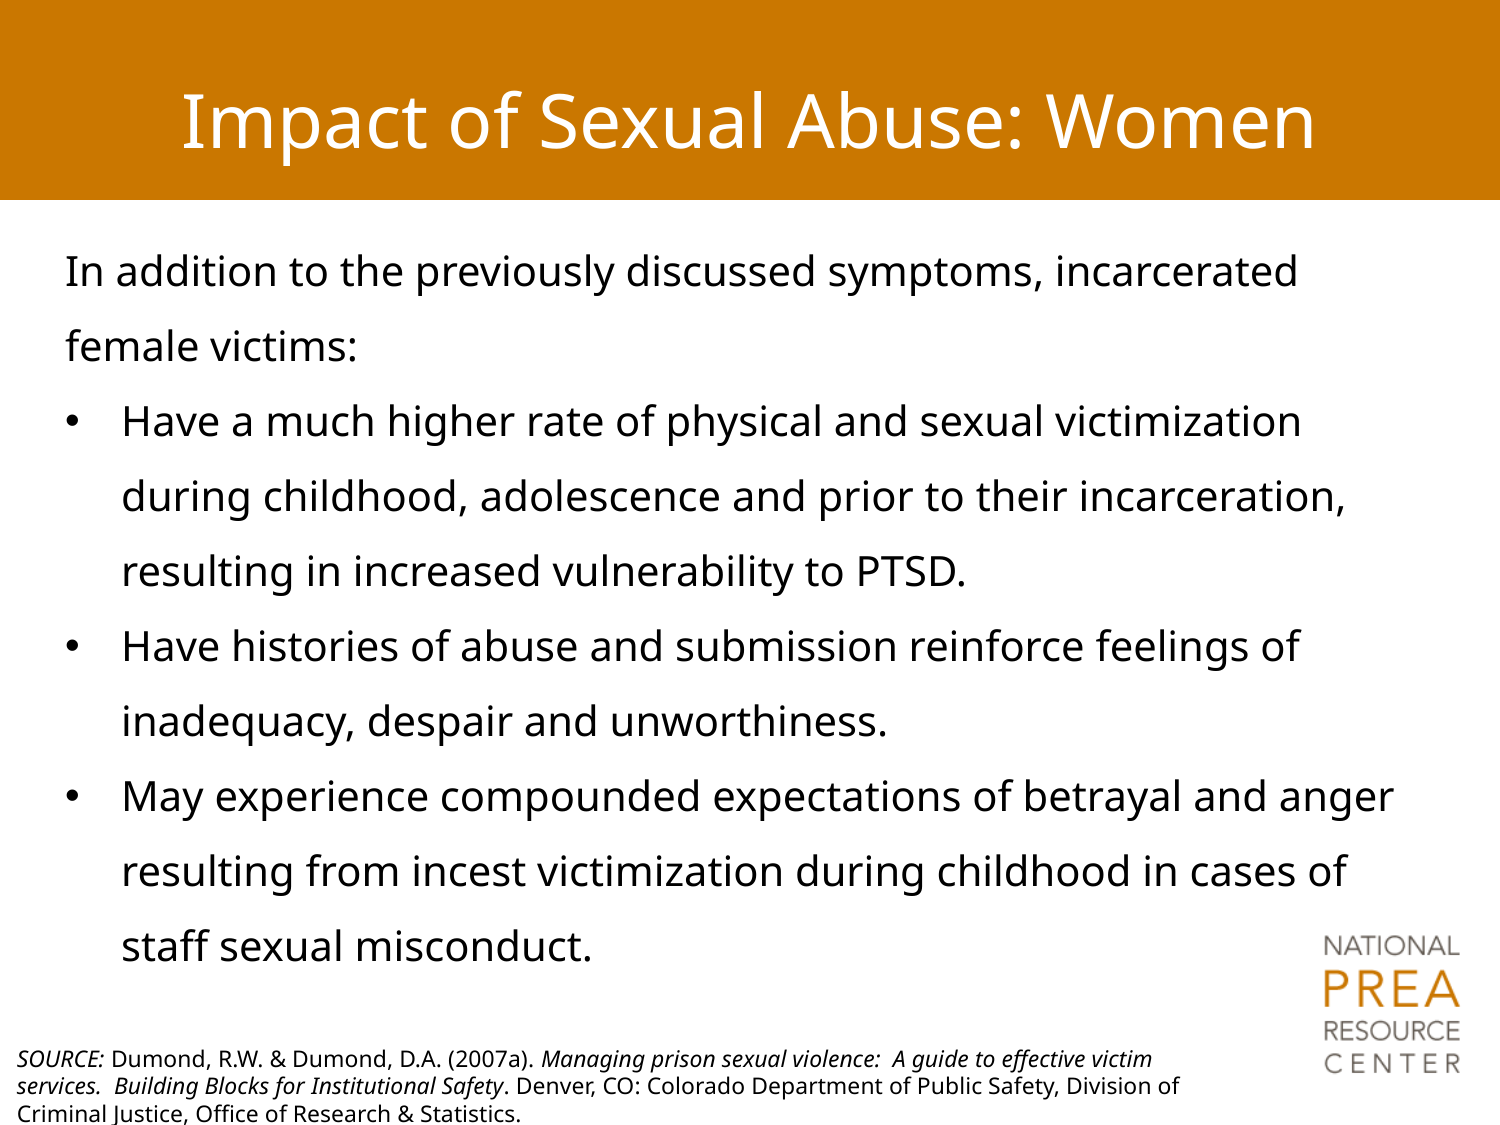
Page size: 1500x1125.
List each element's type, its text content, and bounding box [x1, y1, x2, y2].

title Impact of Sexual Abuse: Women [0, 37, 1500, 200]
list In addition to the previously discussed symptoms, incarcerated female victims: Have a much higher rate of physical and sexual victimization during childhood, adolescence and prior to their incarceration, resulting in increased vulnerability to PTSD. Have histories of abuse and submission reinforce feelings of inadequacy, despair and unworthiness. May experience compounded expectations of betrayal and anger resulting from incest victimization during childhood in cases of staff sexual misconduct. [50, 212, 1438, 850]
picture [1312, 924, 1474, 1086]
text_box SOURCE: Dumond, R.W. & Dumond, D.A. (2007a). Managing prison sexual violence: A guide to effective victim services. Building Blocks for Institutional Safety. Denver, CO: Colorado Department of Public Safety, Division of Criminal Justice, Office of Research & Statistics. [1, 1036, 1215, 1125]
